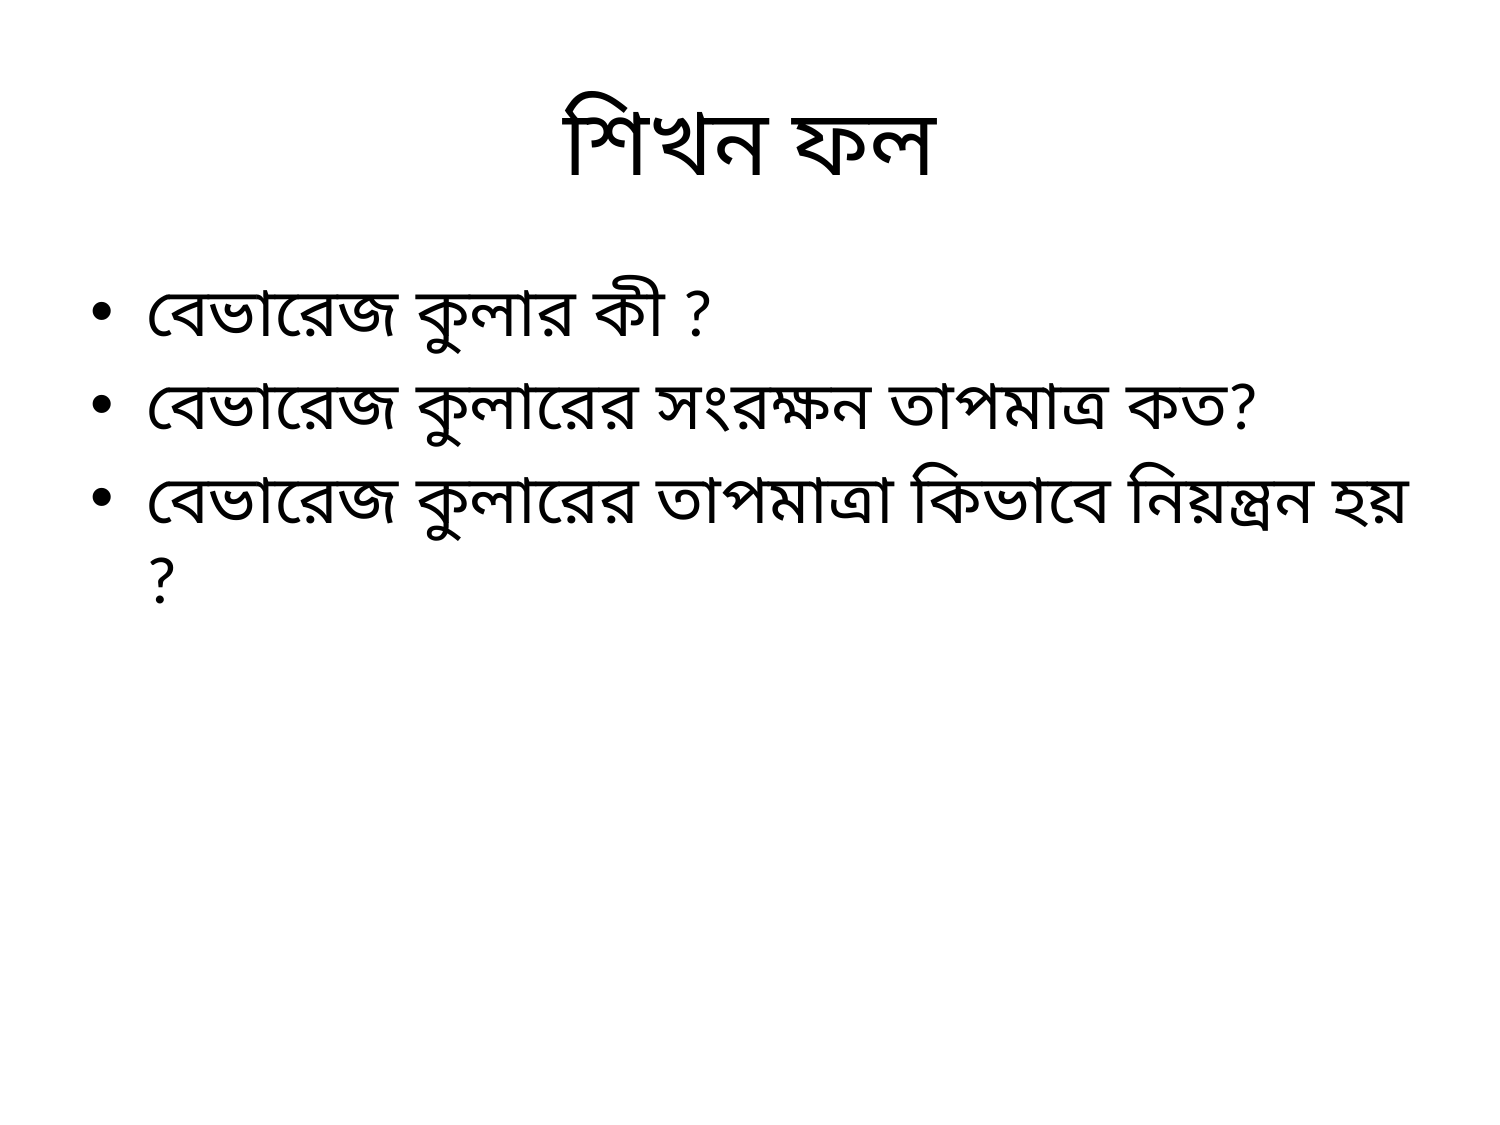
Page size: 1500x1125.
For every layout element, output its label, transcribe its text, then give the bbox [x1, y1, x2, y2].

list বেভারেজ কুলার কী ? বেভারেজ কুলারের সংরক্ষন তাপমাত্র কত? বেভারেজ কুলারের তাপমাত্রা কিভাবে নিয়ন্ত্রন হয় ? [75, 262, 1425, 1005]
title শিখন ফল [75, 45, 1425, 233]
